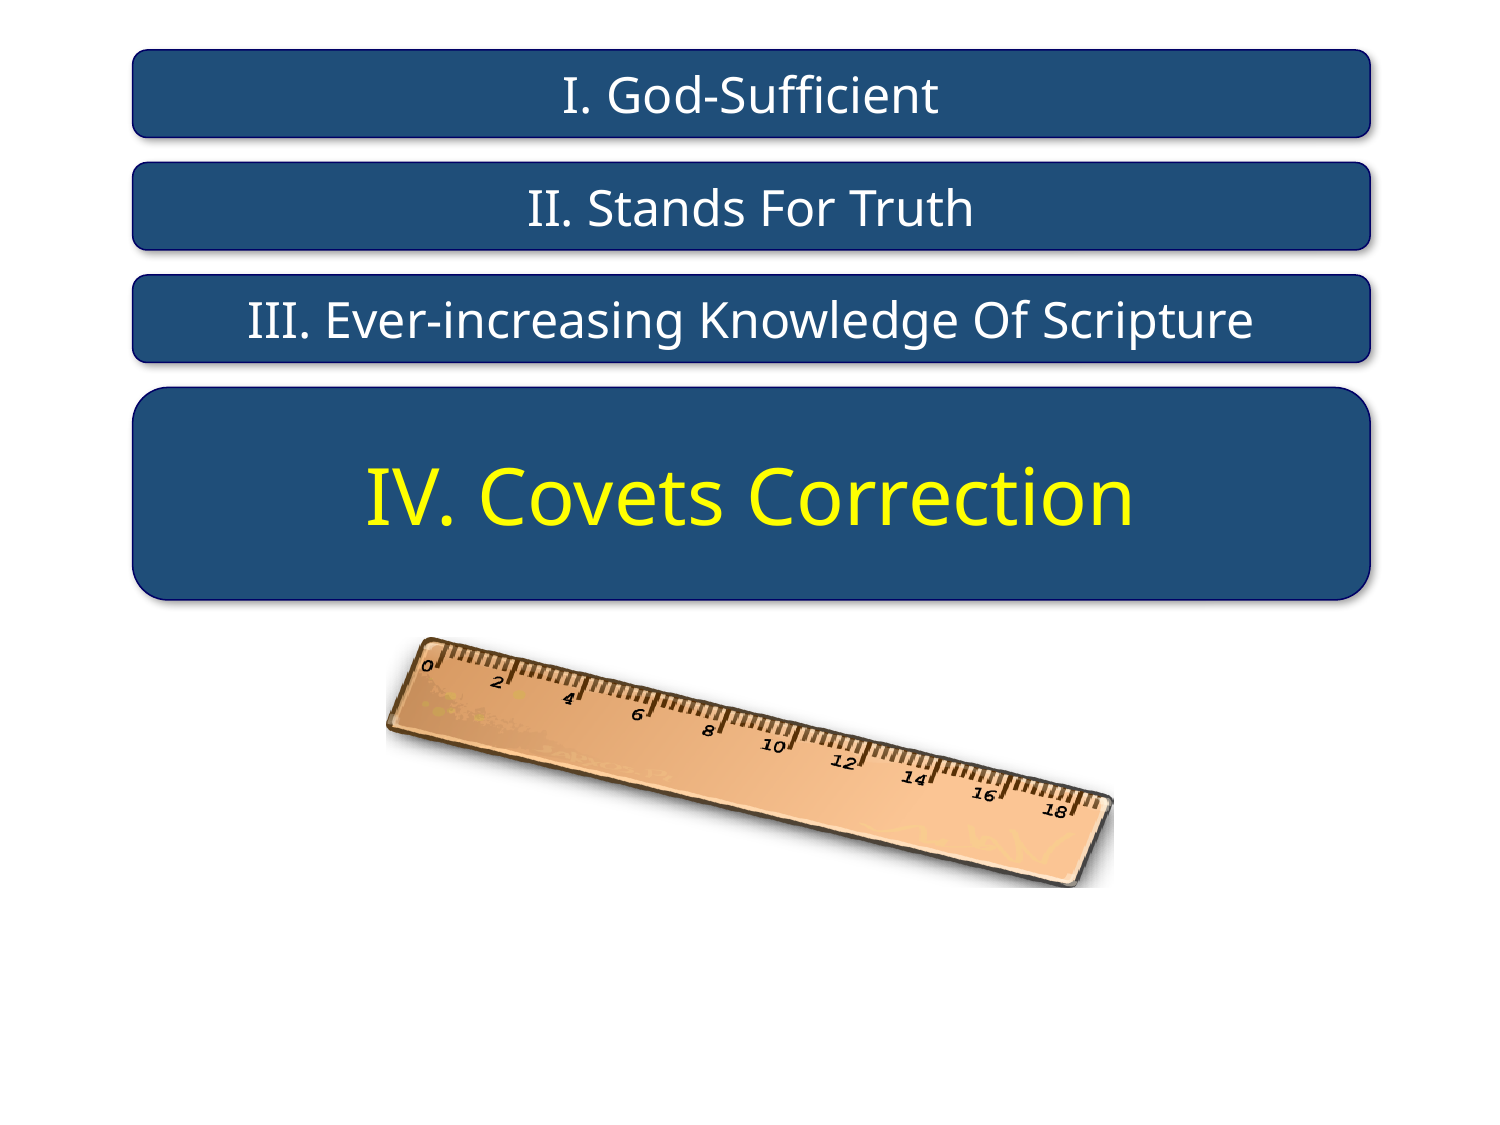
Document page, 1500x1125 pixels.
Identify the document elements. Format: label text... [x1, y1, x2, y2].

text_box III. Ever-increasing Knowledge Of Scripture [132, 274, 1371, 363]
picture [386, 637, 1114, 888]
text_box IV. Covets Correction [132, 387, 1371, 600]
text_box I. God-Sufficient [132, 49, 1371, 138]
text_box II. Stands For Truth [132, 162, 1371, 250]
